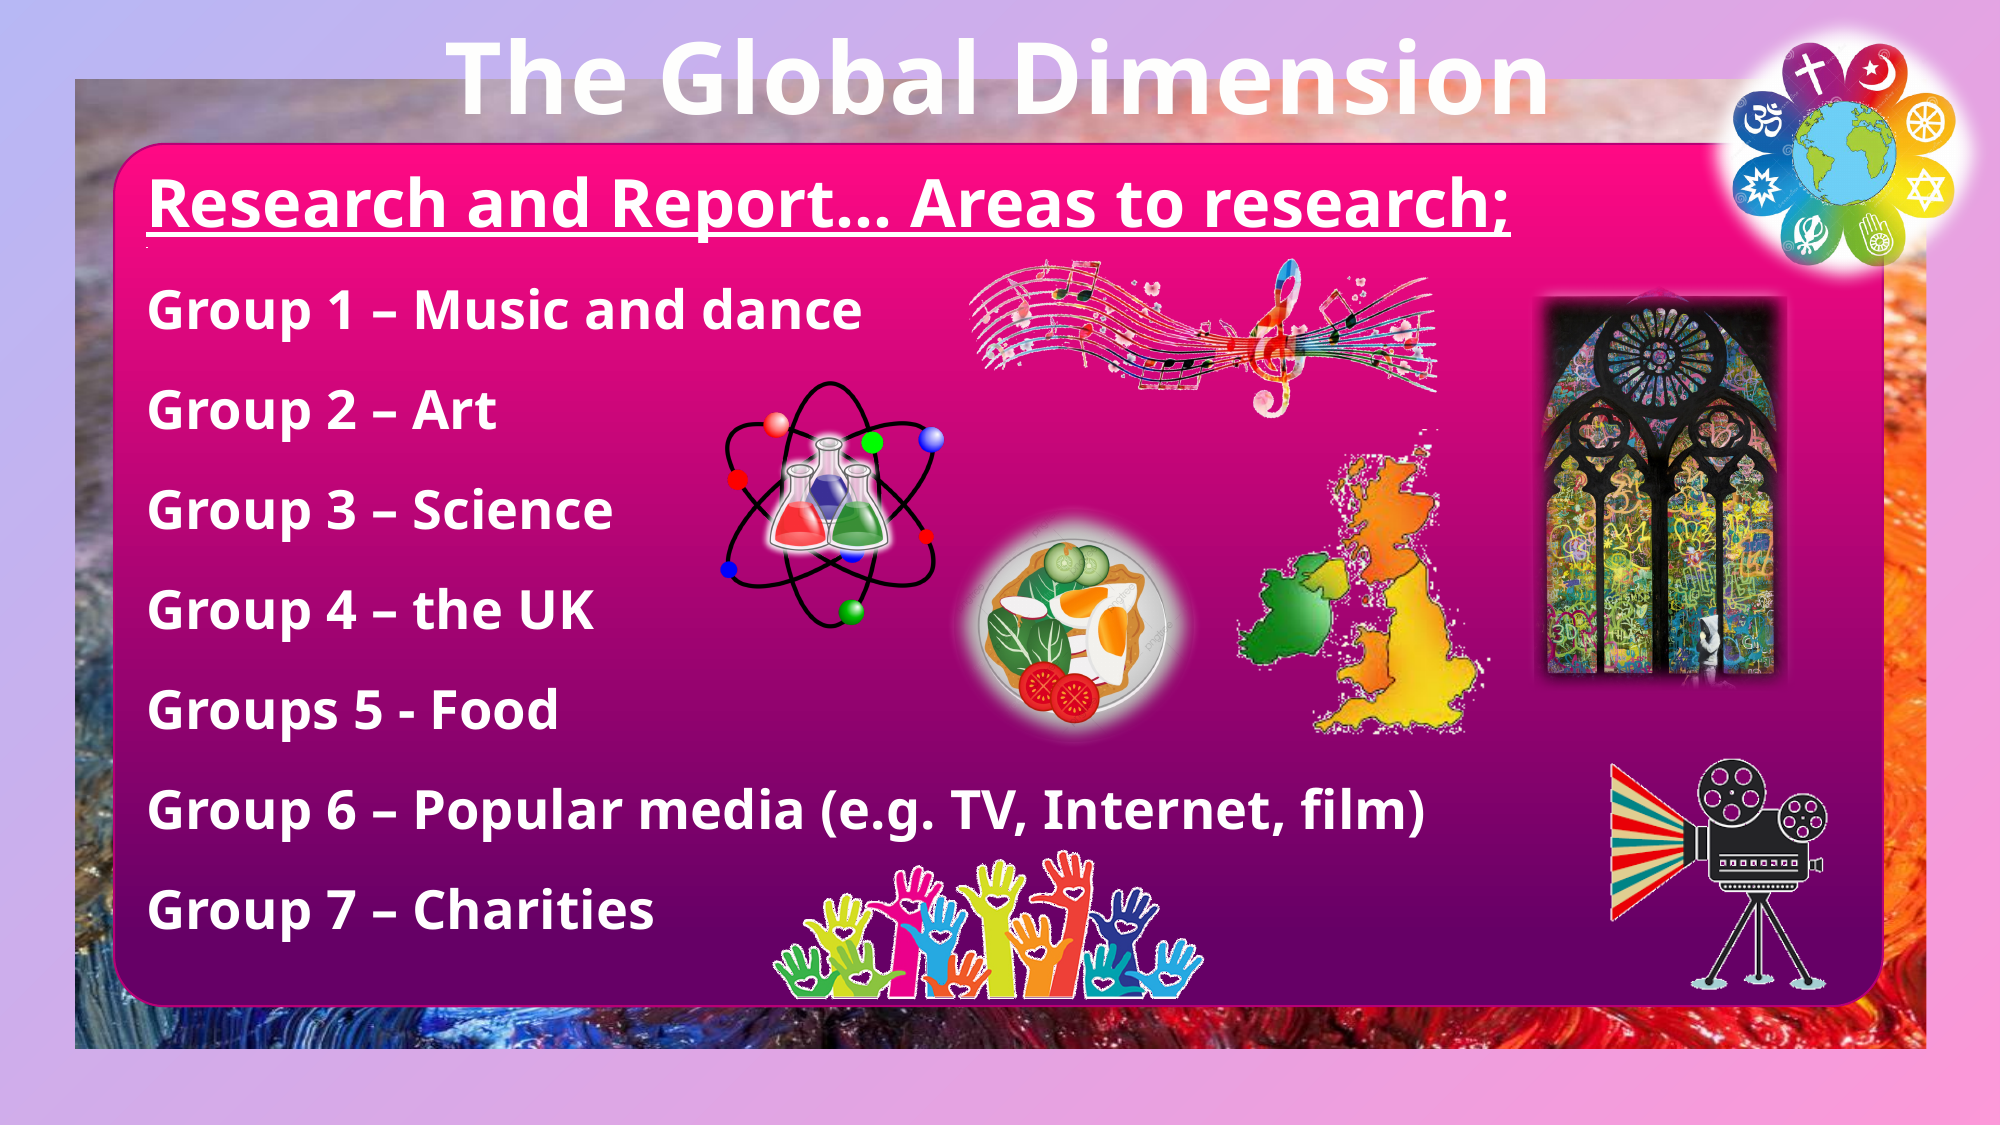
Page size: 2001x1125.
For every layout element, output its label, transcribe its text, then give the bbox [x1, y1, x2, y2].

text_box The Global Dimension [429, 7, 1570, 79]
picture [74, 10, 1993, 1049]
